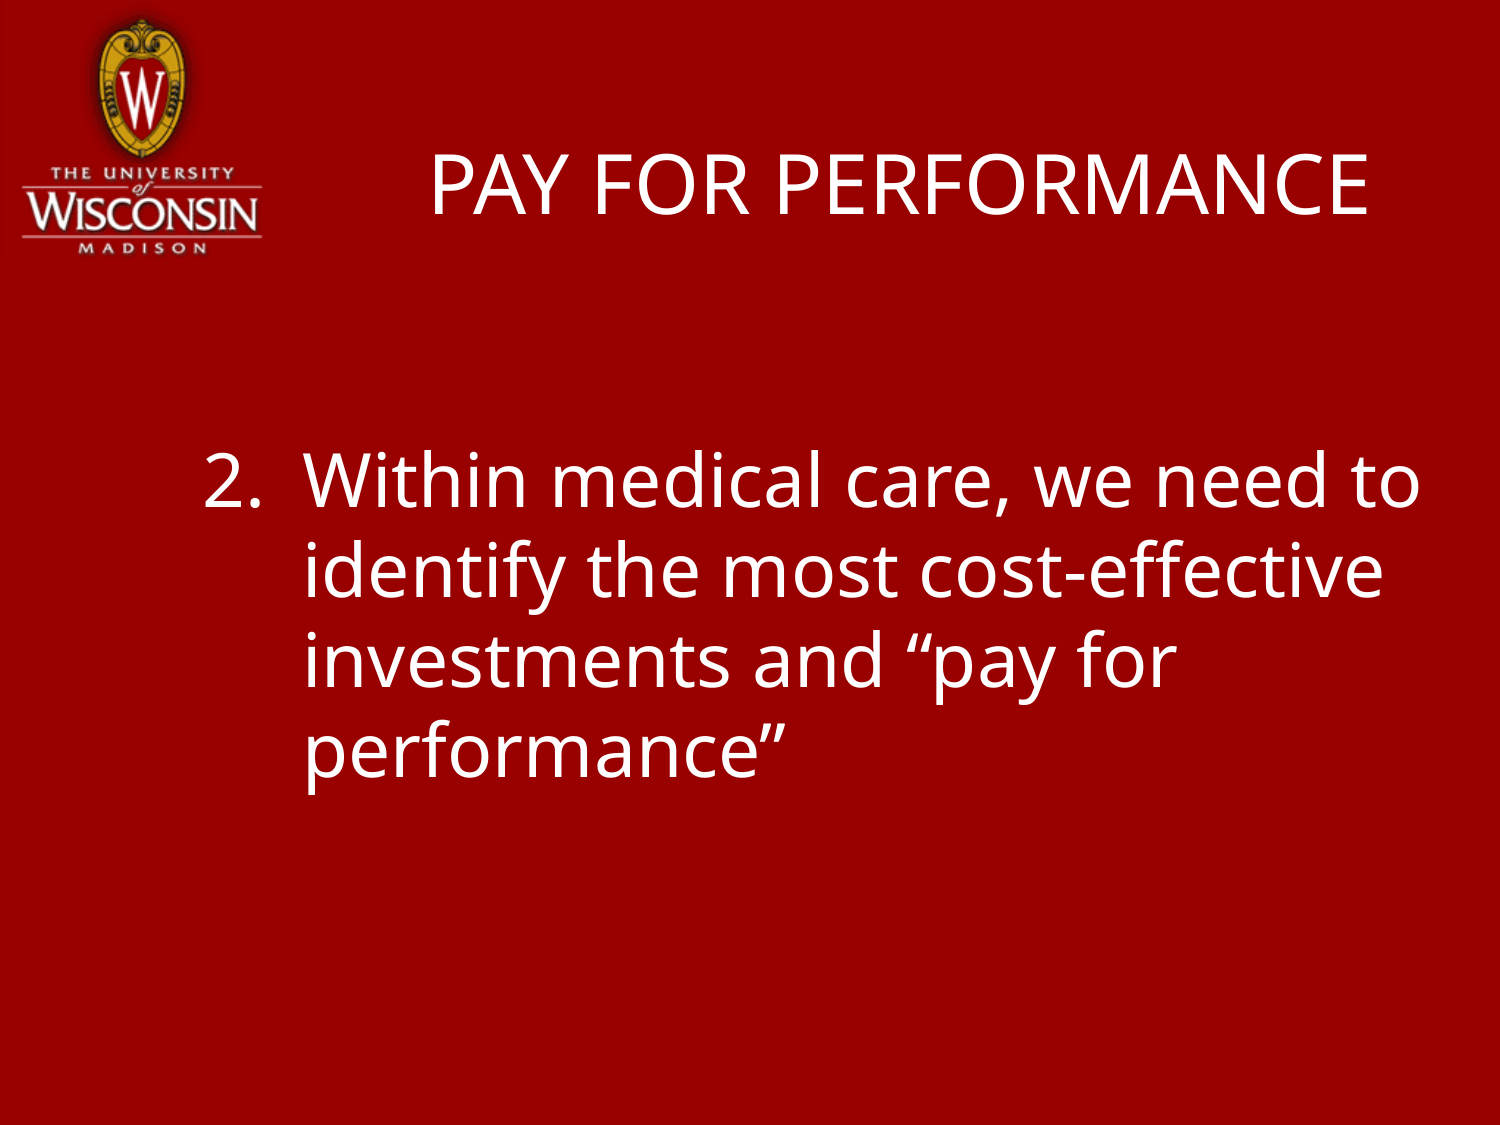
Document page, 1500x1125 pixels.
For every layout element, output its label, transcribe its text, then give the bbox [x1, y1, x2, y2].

title PAY FOR PERFORMANCE [362, 87, 1438, 276]
picture [0, 0, 288, 262]
list Within medical care, we need to identify the most cost-effective investments and “pay for performance” [187, 424, 1463, 1001]
